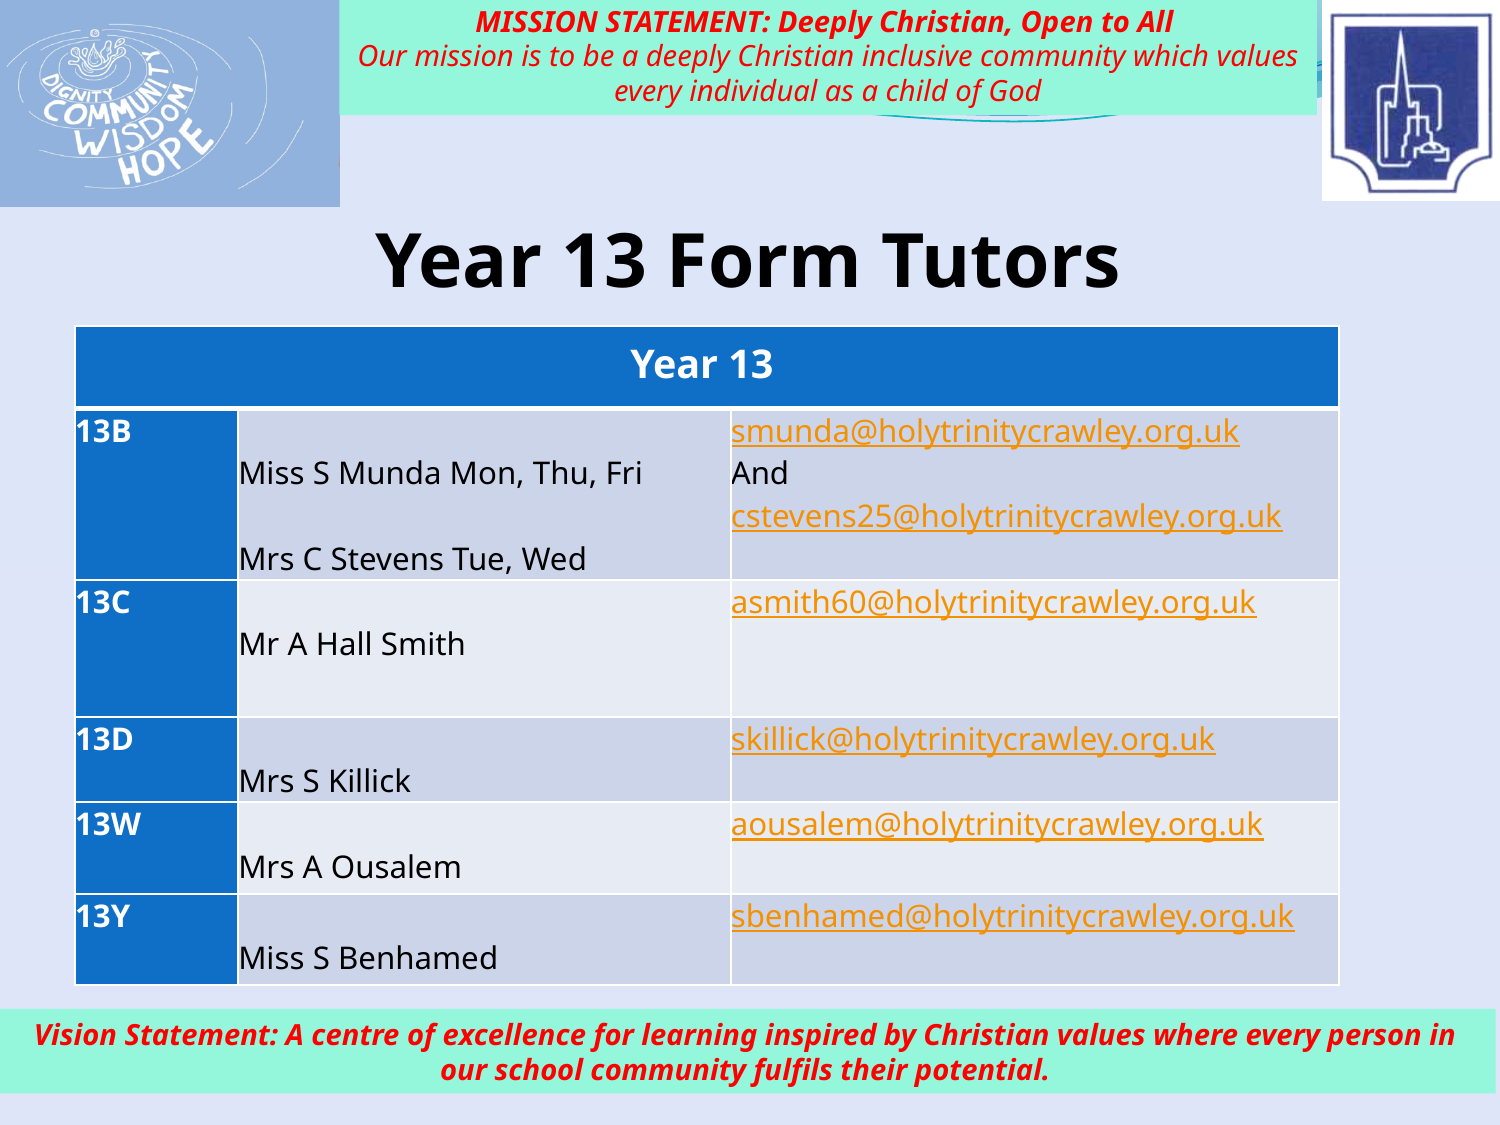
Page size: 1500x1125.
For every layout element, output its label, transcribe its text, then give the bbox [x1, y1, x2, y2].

table_cell Miss S Munda Mon, Thu, Fri Mrs C Stevens Tue, Wed [239, 411, 730, 579]
picture [1322, 0, 1500, 201]
text_box Vision Statement: A centre of excellence for learning inspired by Christian values where every person in our school community fulfils their potential. [0, 1008, 1496, 1094]
table_cell Mrs S Killick [239, 718, 730, 801]
table_cell Mr A Hall Smith [239, 581, 730, 716]
title 6th form RPE days [75, 116, 345, 220]
table_cell Miss S Benhamed [239, 895, 730, 984]
picture [0, 0, 340, 207]
table_cell 13D [76, 718, 237, 801]
table_cell Mrs A Ousalem [239, 803, 730, 893]
table_cell 13Y [76, 895, 237, 984]
table_header Year 13 [76, 327, 1338, 406]
table_cell skillick@holytrinitycrawley.org.uk [732, 718, 1338, 801]
table_cell 13C [76, 581, 237, 716]
table_cell 13W [76, 803, 237, 893]
table_cell aousalem@holytrinitycrawley.org.uk [732, 803, 1338, 893]
table_cell sbenhamed@holytrinitycrawley.org.uk [732, 895, 1338, 984]
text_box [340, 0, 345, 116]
table_cell asmith60@holytrinitycrawley.org.uk [732, 581, 1338, 716]
title Year 13 Form Tutors [75, 90, 1425, 303]
text_box MISSION STATEMENT: Deeply Christian, Open to All Our mission is to be a deeply Christian inclusive community which values every individual as a child of God [343, 0, 1317, 116]
table_cell 13B [76, 411, 237, 579]
table_cell smunda@holytrinitycrawley.org.uk And cstevens25@holytrinitycrawley.org.uk [732, 411, 1338, 579]
